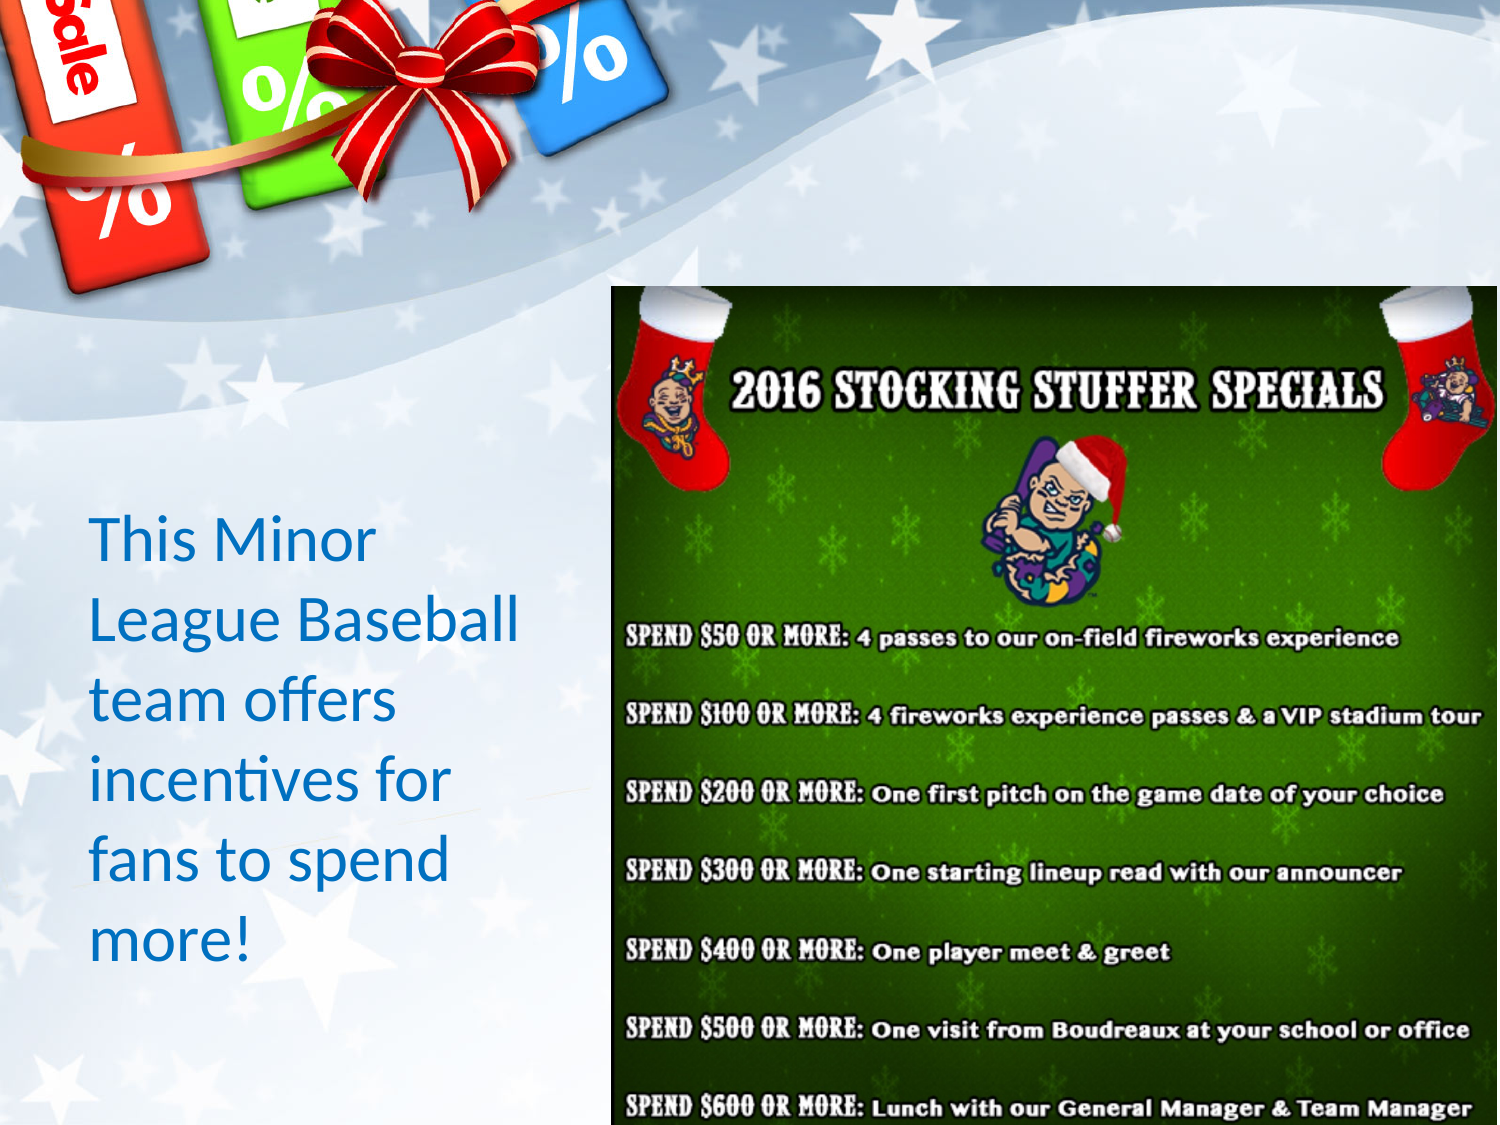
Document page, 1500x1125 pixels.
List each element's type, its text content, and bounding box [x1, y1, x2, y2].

list This Minor League Baseball team offers incentives for fans to spend more! [73, 487, 588, 1125]
picture [0, 0, 1500, 1125]
